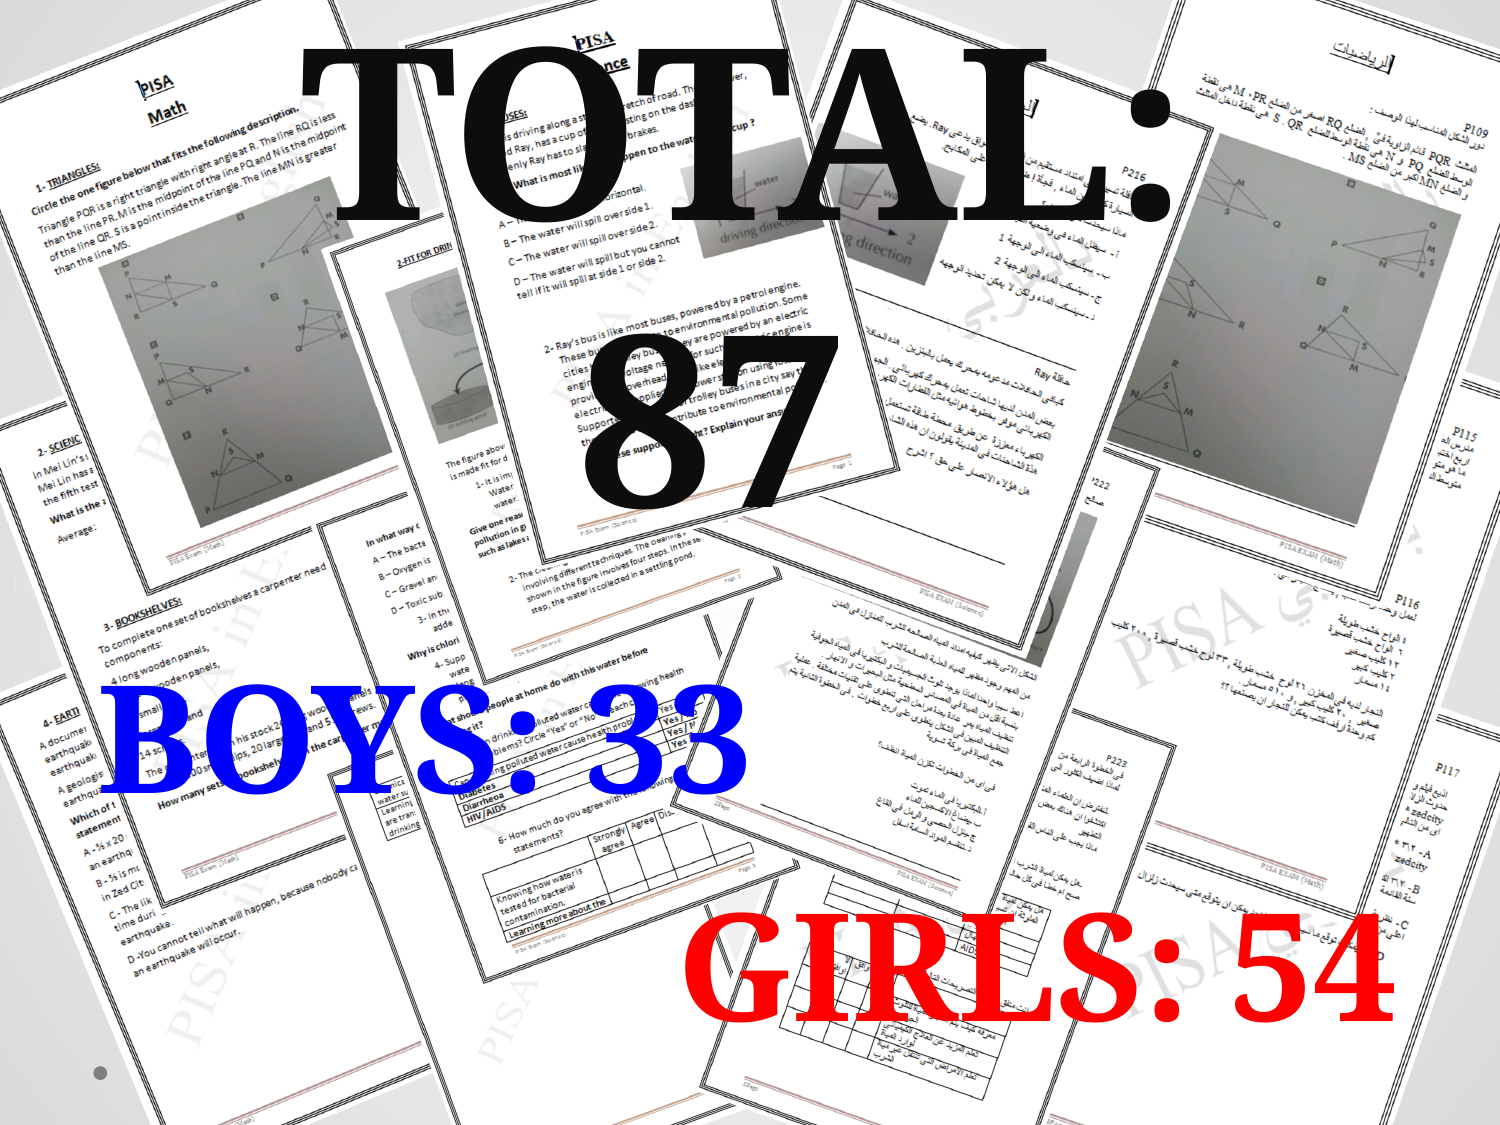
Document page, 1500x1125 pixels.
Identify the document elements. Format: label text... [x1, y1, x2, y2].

text_box TOTAL: 87 [845, 0, 1084, 34]
picture [0, 0, 1500, 1125]
text_box GIRLS: 54 [718, 893, 758, 1059]
text_box TOTAL: 87 [201, 0, 455, 177]
text_box GIRLS: 54 [1452, 863, 1487, 1059]
